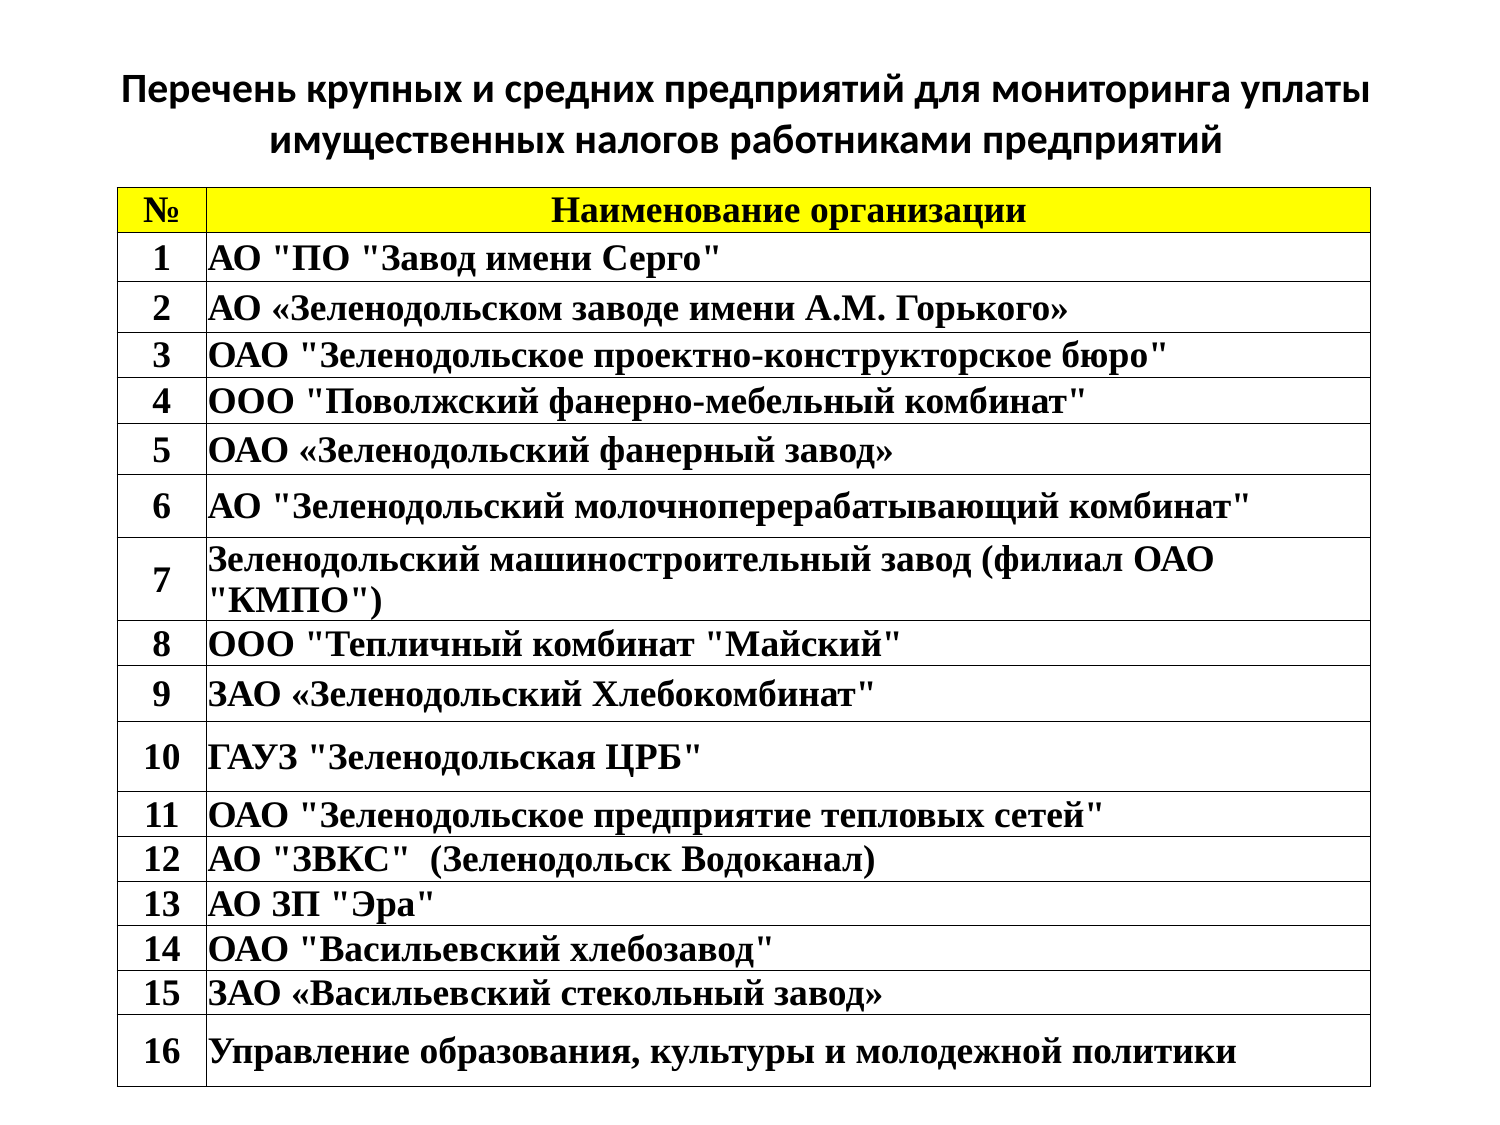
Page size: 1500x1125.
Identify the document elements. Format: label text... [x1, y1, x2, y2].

table_cell АО «Зеленодольском заводе имени А.М. Горького» [207, 282, 1370, 332]
table_cell ОАО "Зеленодольское предприятие тепловых сетей" [207, 792, 1370, 836]
table_cell 8 [118, 621, 206, 665]
table_cell ЗАО «Васильевский стекольный завод» [207, 971, 1370, 1014]
table_cell 14 [118, 926, 206, 970]
title Перечень крупных и средних предприятий для мониторинга уплаты имущественных налогов работниками предприятий [105, 35, 1388, 188]
table_cell Зеленодольский машиностроительный завод (филиал ОАО "КМПО") [207, 538, 1370, 620]
table_cell АО "ЗВКС" (Зеленодольск Водоканал) [207, 837, 1370, 881]
table_cell 6 [118, 475, 206, 537]
table_cell 3 [118, 333, 206, 377]
table_cell 1 [118, 233, 206, 281]
table_cell ООО "Поволжский фанерно-мебельный комбинат" [207, 378, 1370, 423]
table_cell 2 [118, 282, 206, 332]
table_cell 11 [118, 792, 206, 836]
table_cell ОАО "Зеленодольское проектно-конструкторское бюро" [207, 333, 1370, 377]
table_cell АО ЗП "Эра" [207, 882, 1370, 925]
table_cell 4 [118, 378, 206, 423]
table_header № [118, 188, 206, 232]
table_cell ОАО "Васильевский хлебозавод" [207, 926, 1370, 970]
table_cell 15 [118, 971, 206, 1014]
table_cell ГАУЗ "Зеленодольская ЦРБ" [207, 722, 1370, 791]
table_cell 16 [118, 1015, 206, 1086]
table_cell АО "ПО "Завод имени Серго" [207, 233, 1370, 281]
table_cell 13 [118, 882, 206, 925]
table_cell 9 [118, 666, 206, 721]
table_cell 7 [118, 538, 206, 620]
table_cell ООО "Тепличный комбинат "Майский" [207, 621, 1370, 665]
table_cell 10 [118, 722, 206, 791]
table_cell Управление образования, культуры и молодежной политики [207, 1015, 1370, 1086]
table_cell 5 [118, 424, 206, 474]
table_cell ОАО «Зеленодольский фанерный завод» [207, 424, 1370, 474]
table_header Наименование организации [207, 188, 1370, 232]
table_cell 12 [118, 837, 206, 881]
table_cell ЗАО «Зеленодольский Хлебокомбинат" [207, 666, 1370, 721]
table_cell АО "Зеленодольский молочноперерабатывающий комбинат" [207, 475, 1370, 537]
